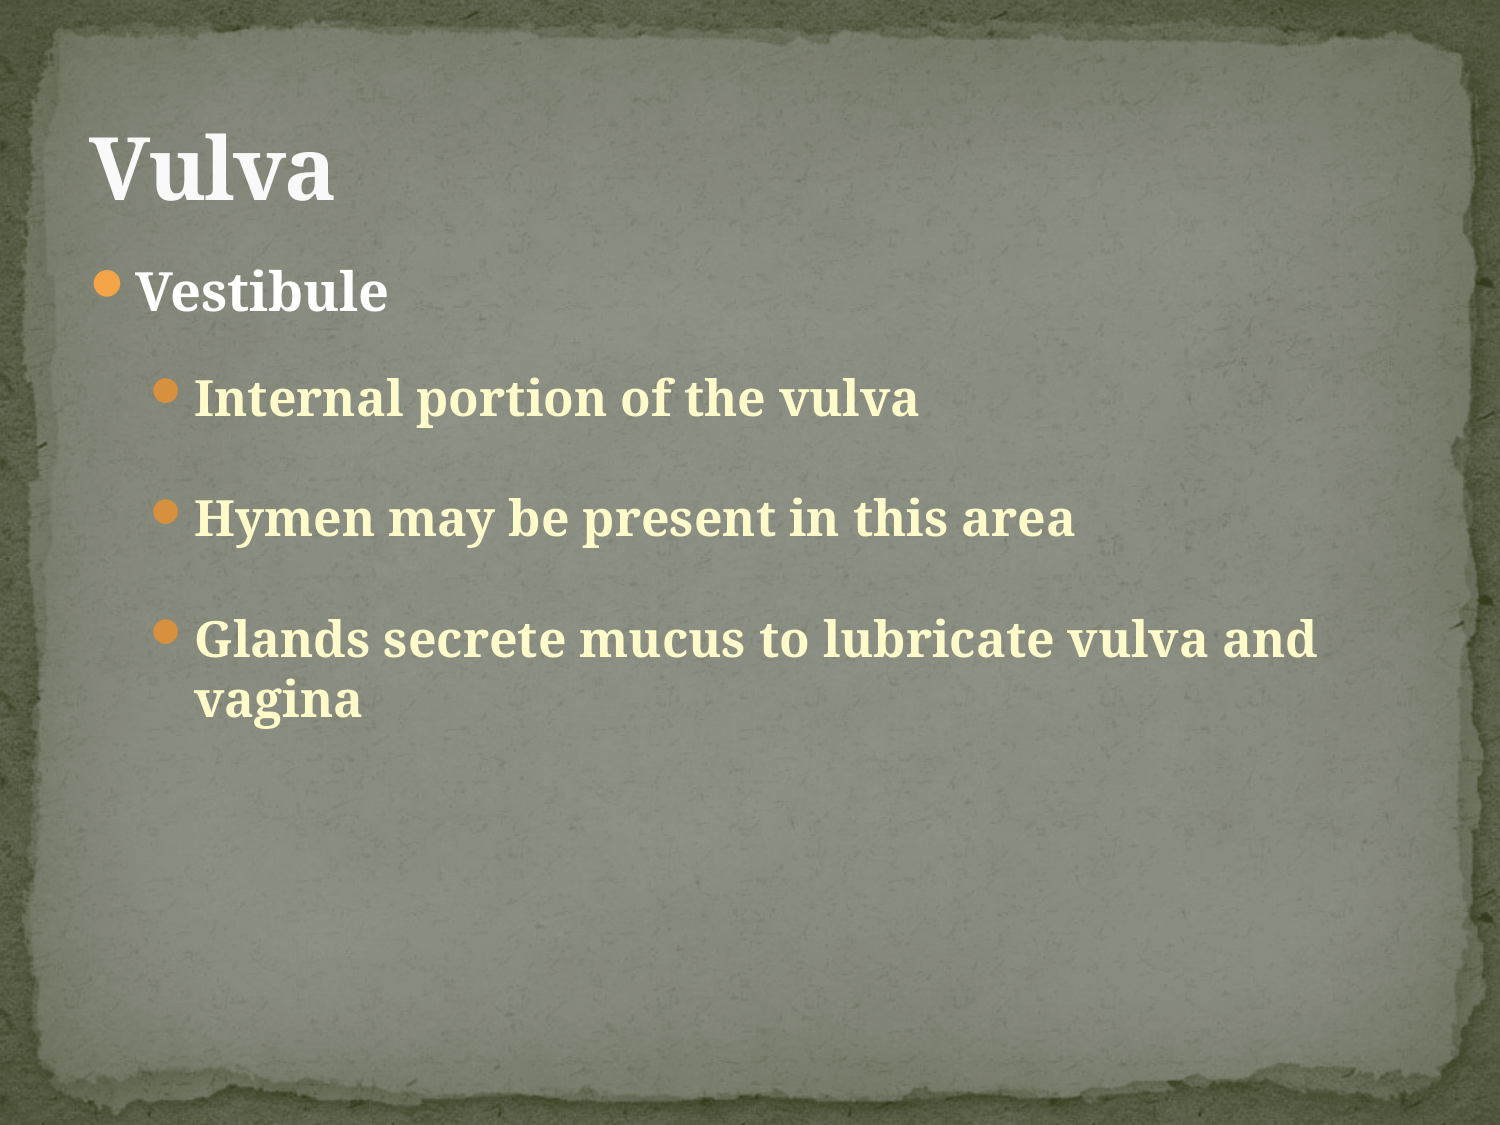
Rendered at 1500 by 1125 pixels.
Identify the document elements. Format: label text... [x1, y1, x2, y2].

title Vulva [74, 24, 1425, 225]
list Vestibule Internal portion of the vulva Hymen may be present in this area Glands secrete mucus to lubricate vulva and vagina [75, 249, 1425, 1000]
